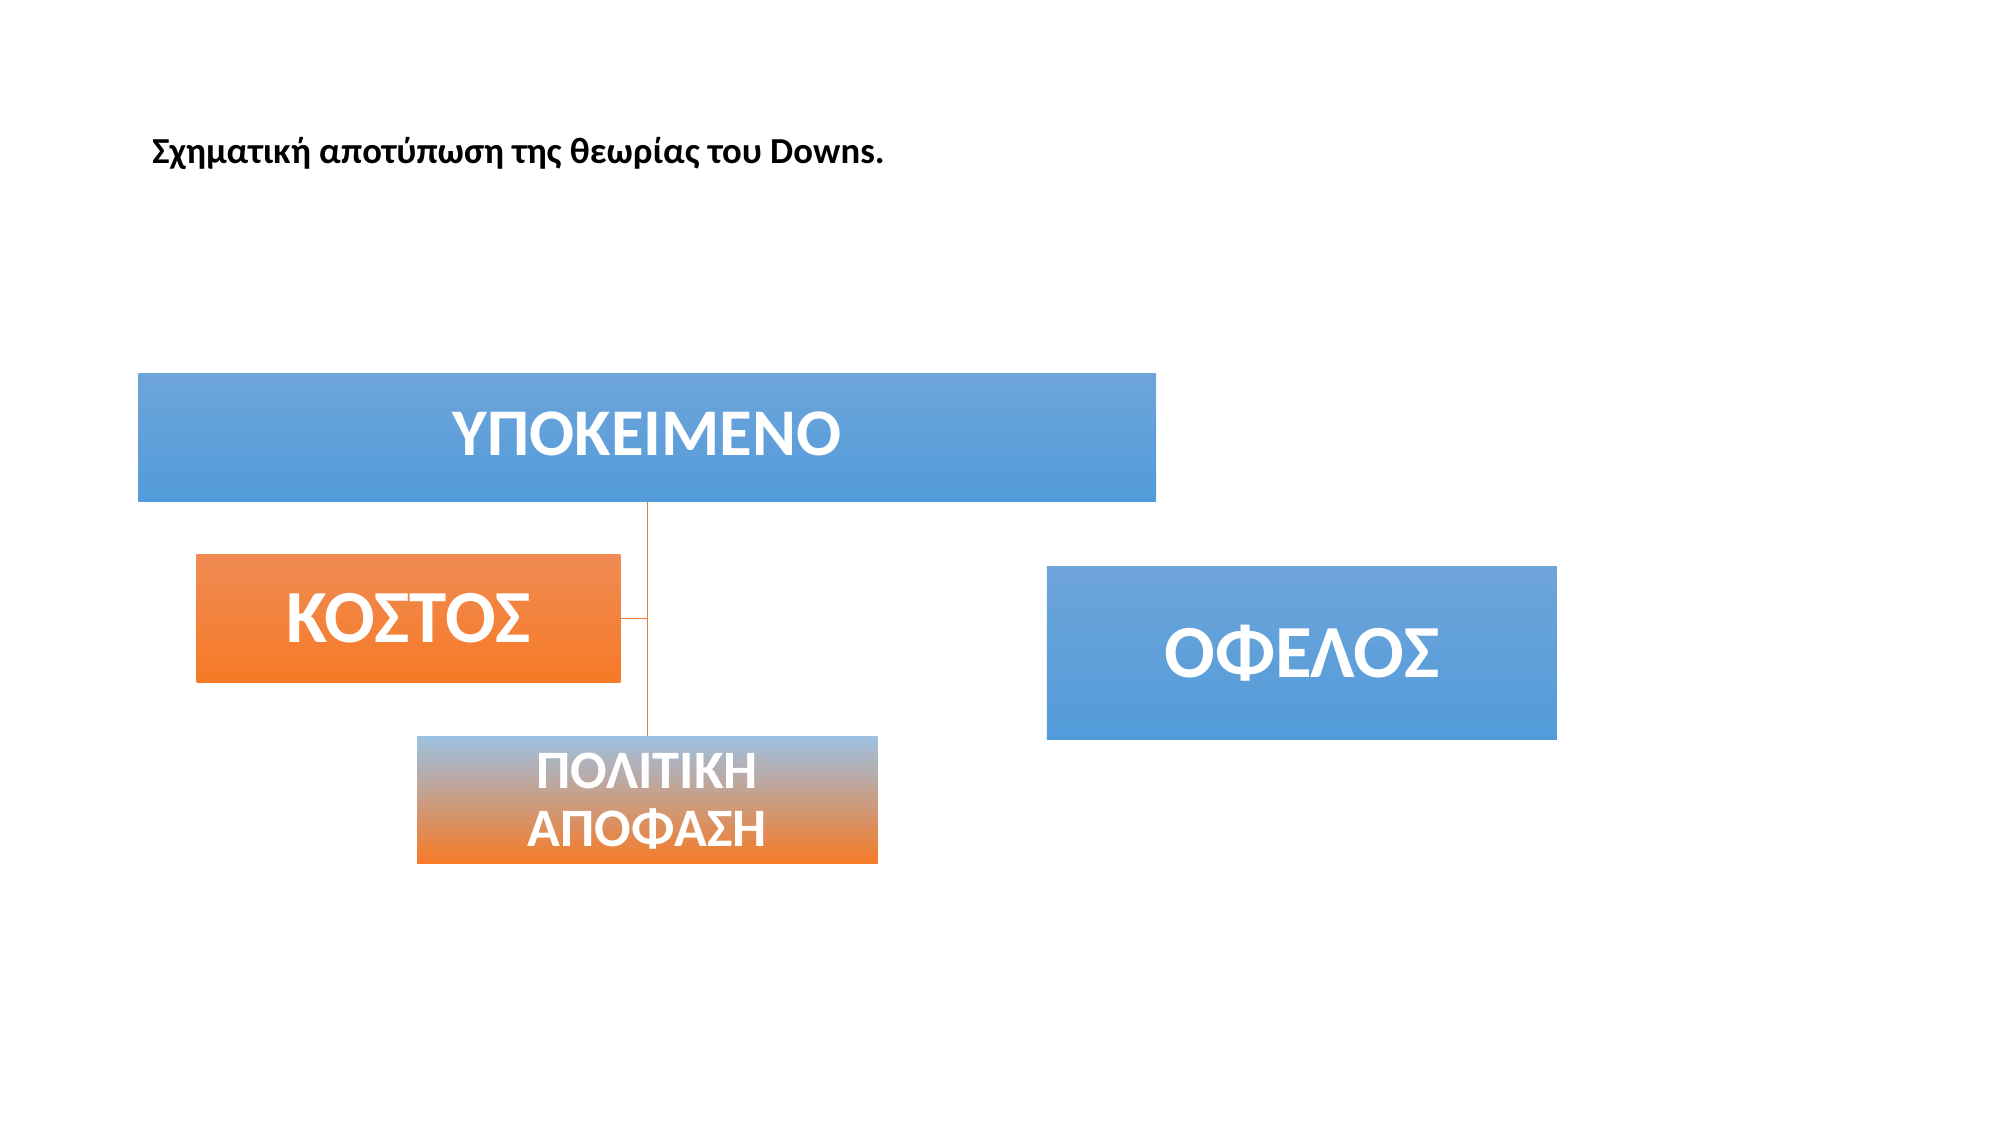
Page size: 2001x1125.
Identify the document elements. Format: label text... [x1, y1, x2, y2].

title Σχηματική αποτύπωση της θεωρίας του Downs. [137, 84, 1863, 225]
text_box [138, 373, 1558, 864]
